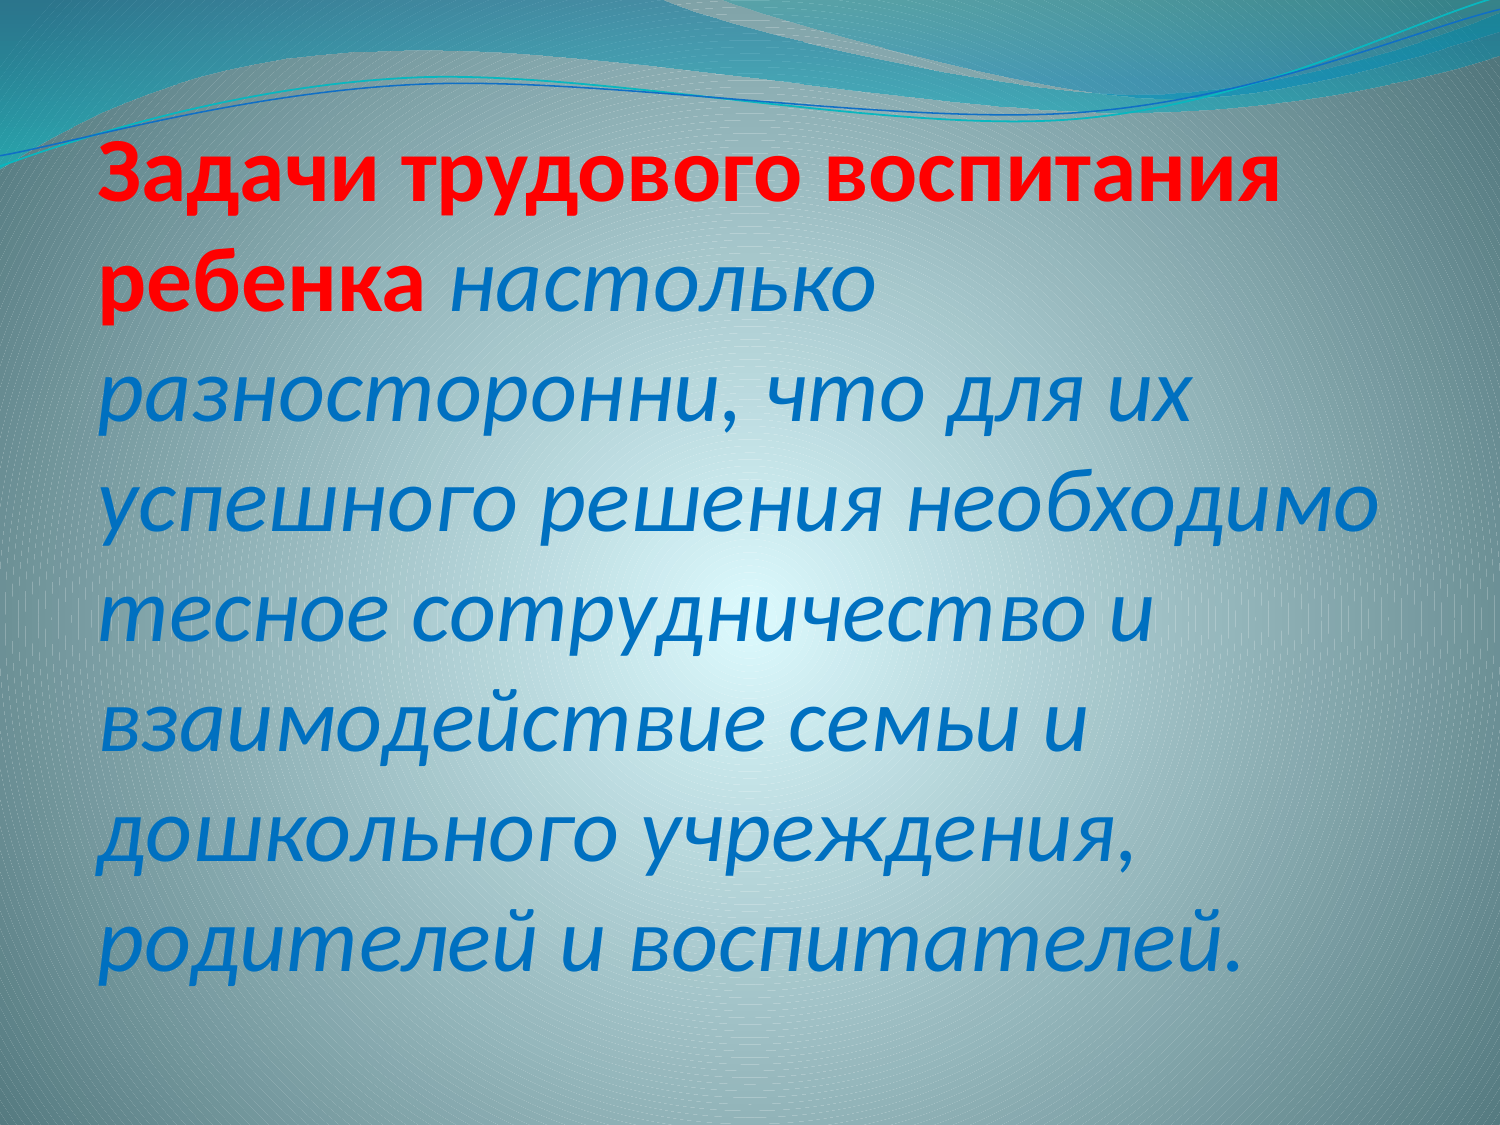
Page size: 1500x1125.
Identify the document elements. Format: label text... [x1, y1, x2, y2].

text_box Задачи трудового воспитания ребенка настолько разносторонни, что для их успешного решения необходимо тесное сотрудничество и взаимодействие семьи и дошкольного учреждения, родителей и воспитателей. [82, 102, 1442, 998]
